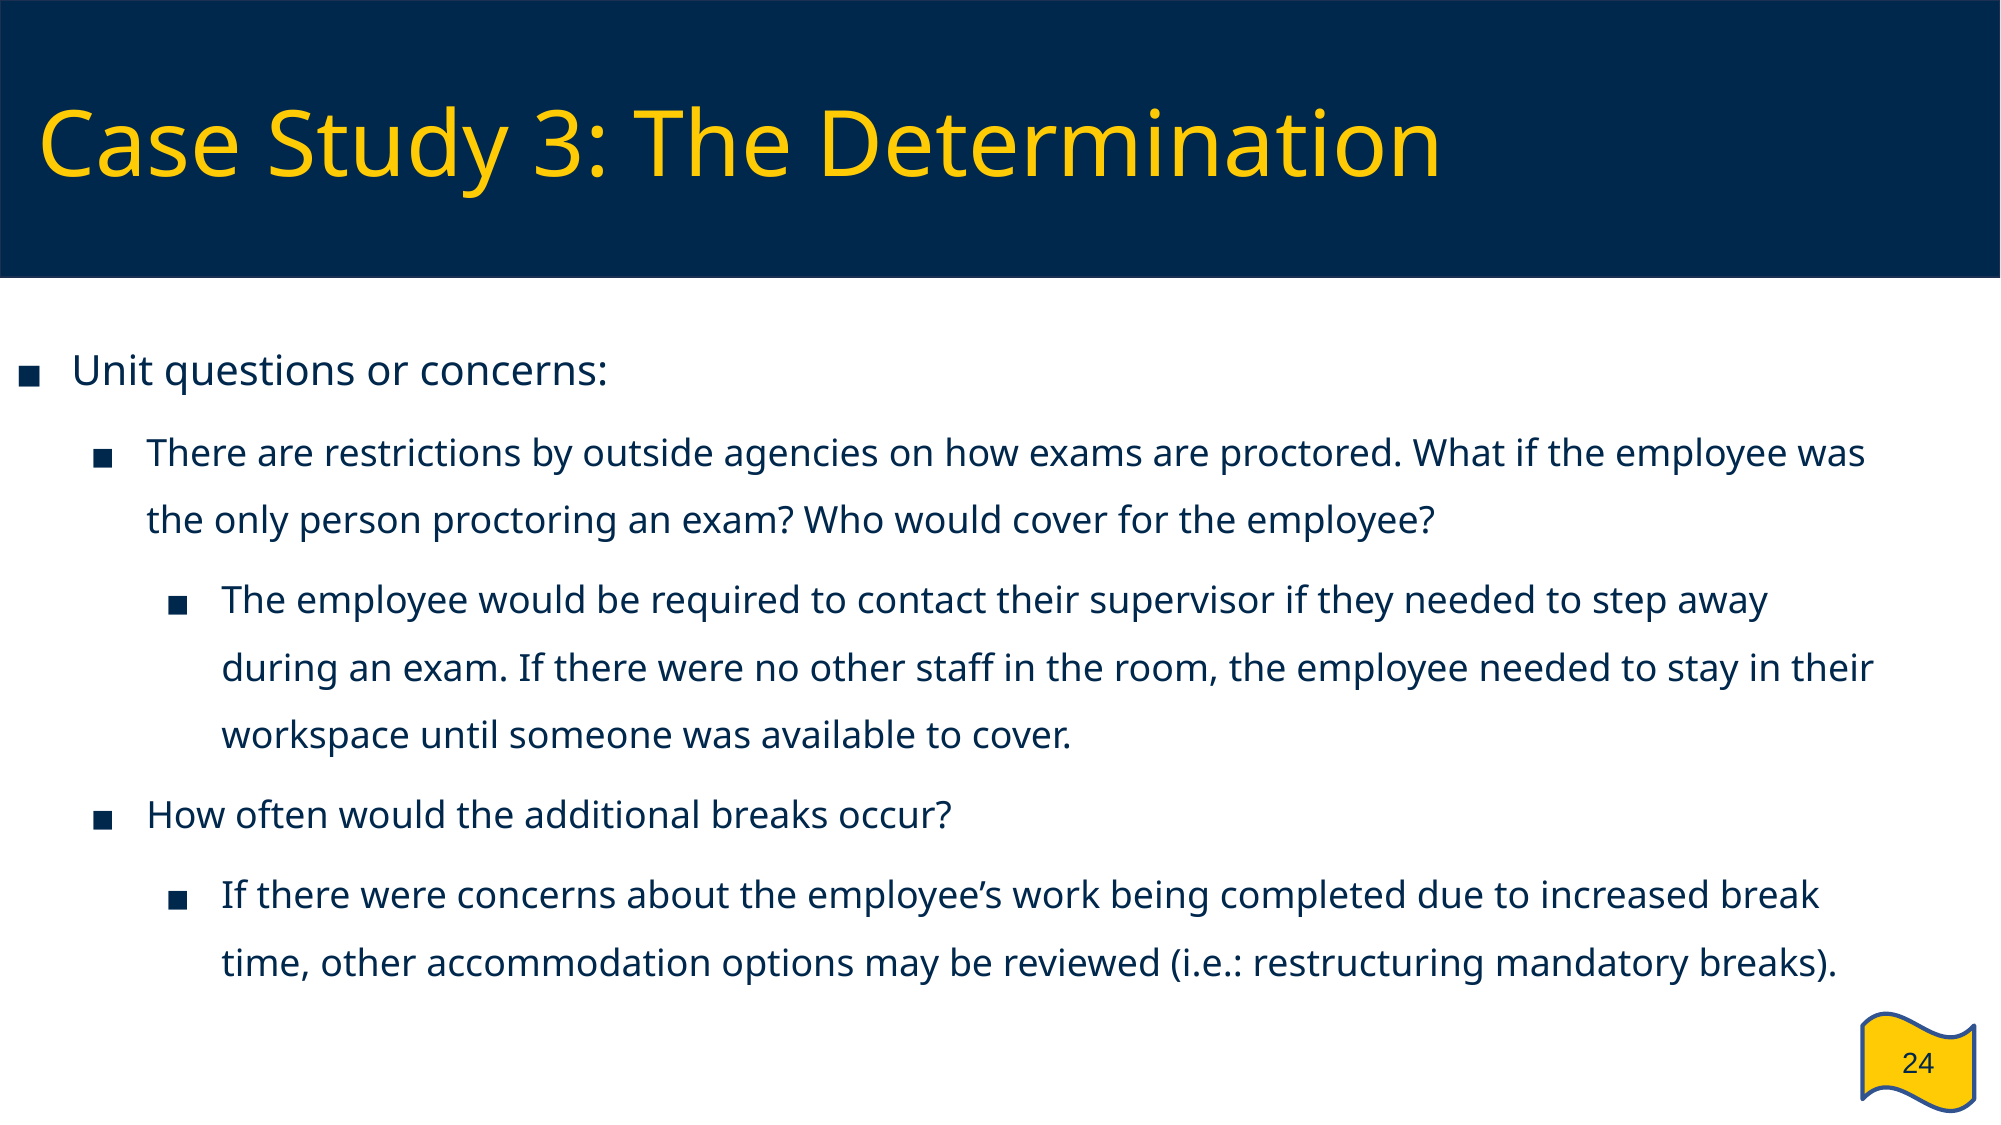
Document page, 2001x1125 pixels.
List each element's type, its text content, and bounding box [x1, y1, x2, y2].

title Case Study 3: The Determination [22, 38, 1637, 256]
list Unit questions or concerns: There are restrictions by outside agencies on how exams are proctored. What if the employee was the only person proctoring an exam? Who would cover for the employee? The employee would be required to contact their supervisor if they needed to step away during an exam. If there were no other staff in the room, the employee needed to stay in their workspace until someone was available to cover. How often would the additional breaks occur? If there were concerns about the employee’s work being completed due to increased break time, other accommodation options may be reviewed (i.e.: restructuring mandatory breaks). [0, 311, 1894, 1110]
